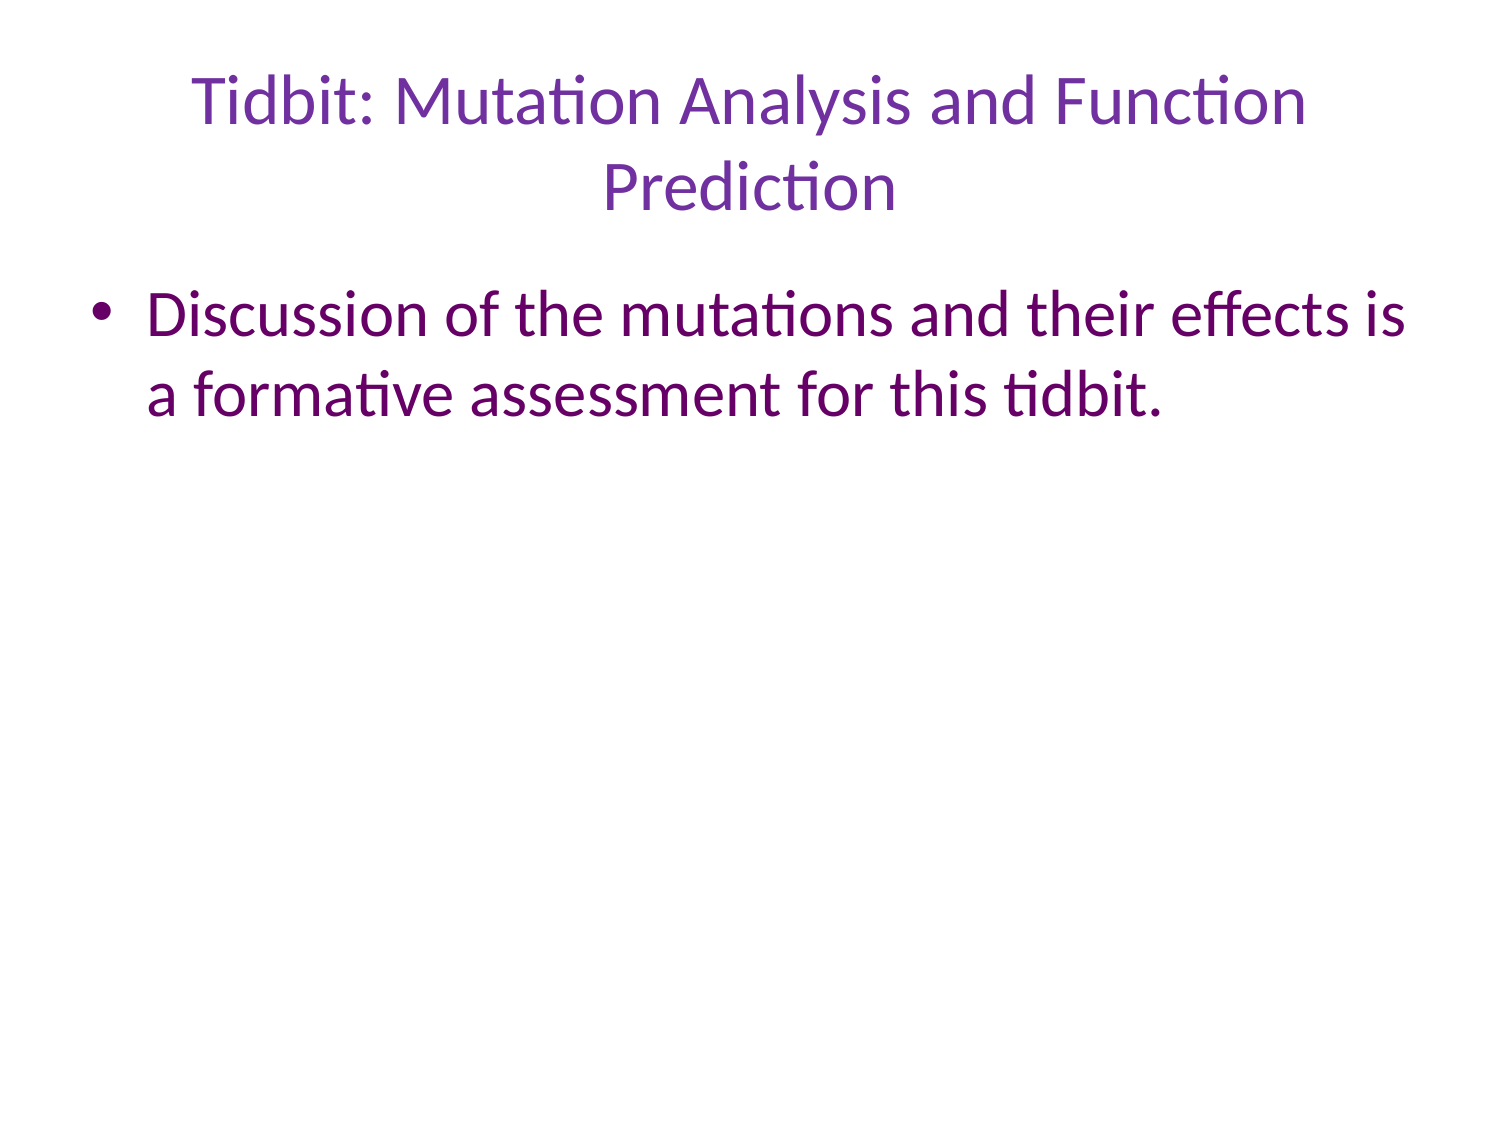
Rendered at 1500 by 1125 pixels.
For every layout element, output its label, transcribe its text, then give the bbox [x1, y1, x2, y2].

list Discussion of the mutations and their effects is a formative assessment for this tidbit. [74, 262, 1426, 1006]
title Tidbit: Mutation Analysis and Function Prediction [74, 44, 1426, 233]
